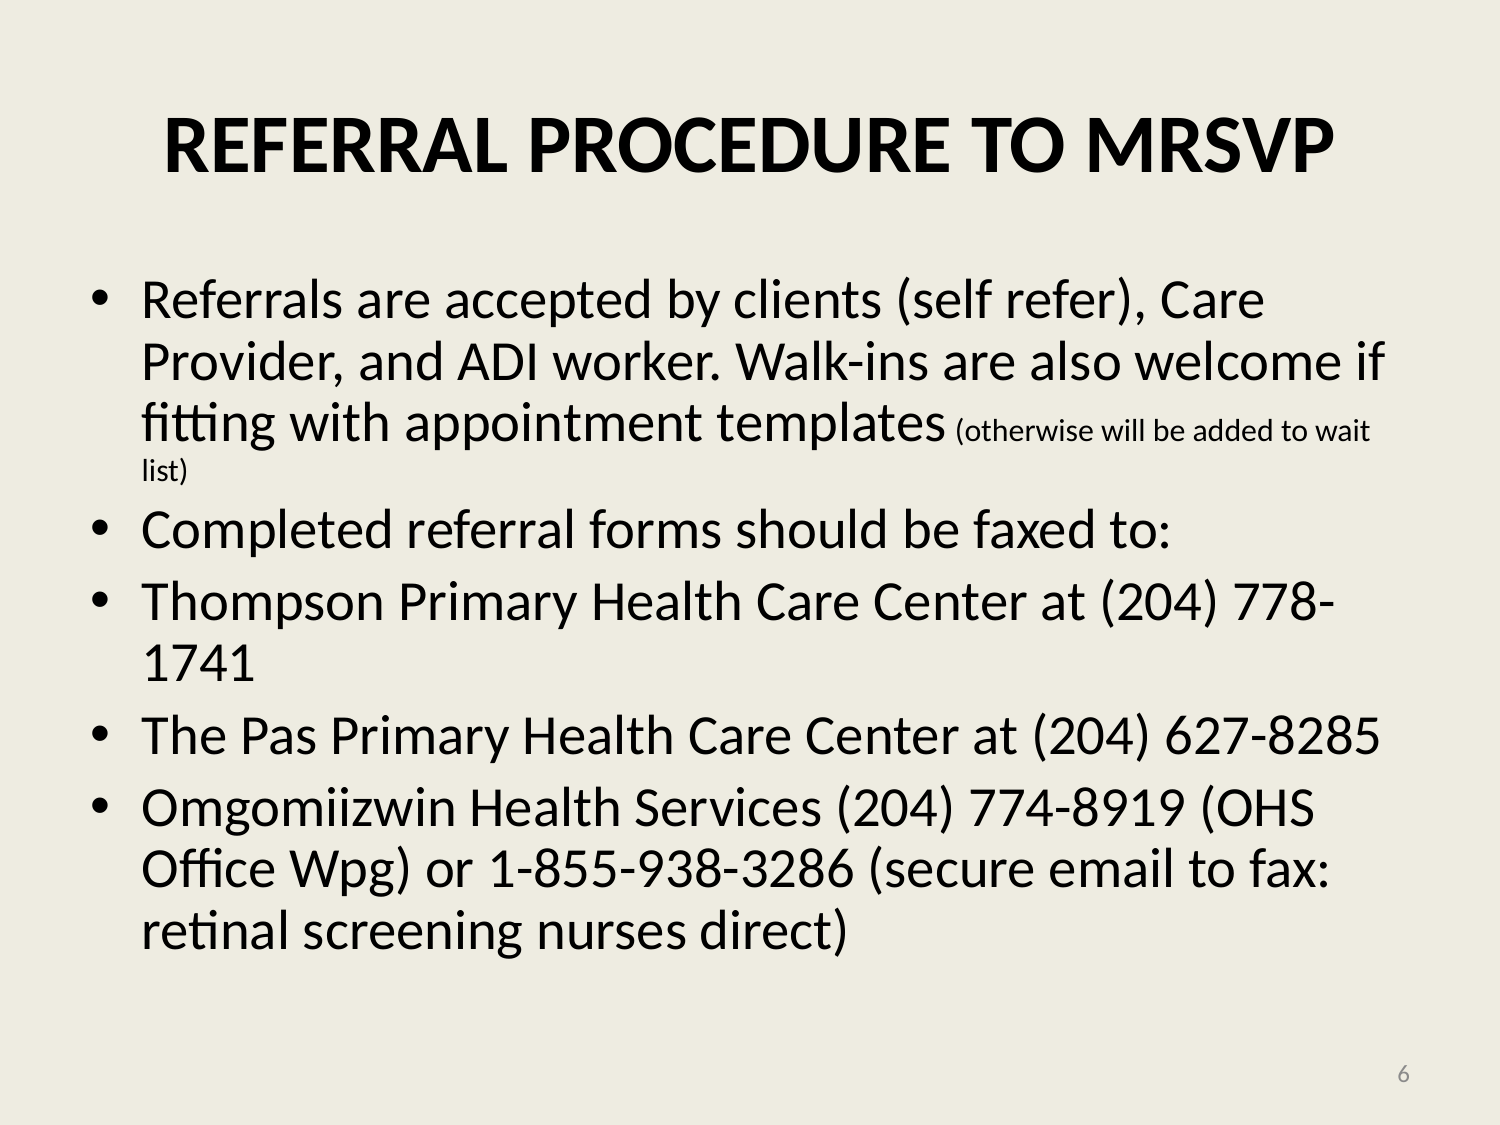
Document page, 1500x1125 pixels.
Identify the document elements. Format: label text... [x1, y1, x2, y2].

list Referrals are accepted by clients (self refer), Care Provider, and ADI worker. Walk-ins are also welcome if fitting with appointment templates (otherwise will be added to wait list) Completed referral forms should be faxed to: Thompson Primary Health Care Center at (204) 778-1741 The Pas Primary Health Care Center at (204) 627-8285 Omgomiizwin Health Services (204) 774-8919 (OHS Office Wpg) or 1-855-938-3286 (secure email to fax: retinal screening nurses direct) [75, 262, 1425, 1005]
title REFERRAL PROCEDURE TO MRSVP [75, 45, 1425, 233]
slide_number 6 [1074, 1042, 1425, 1103]
